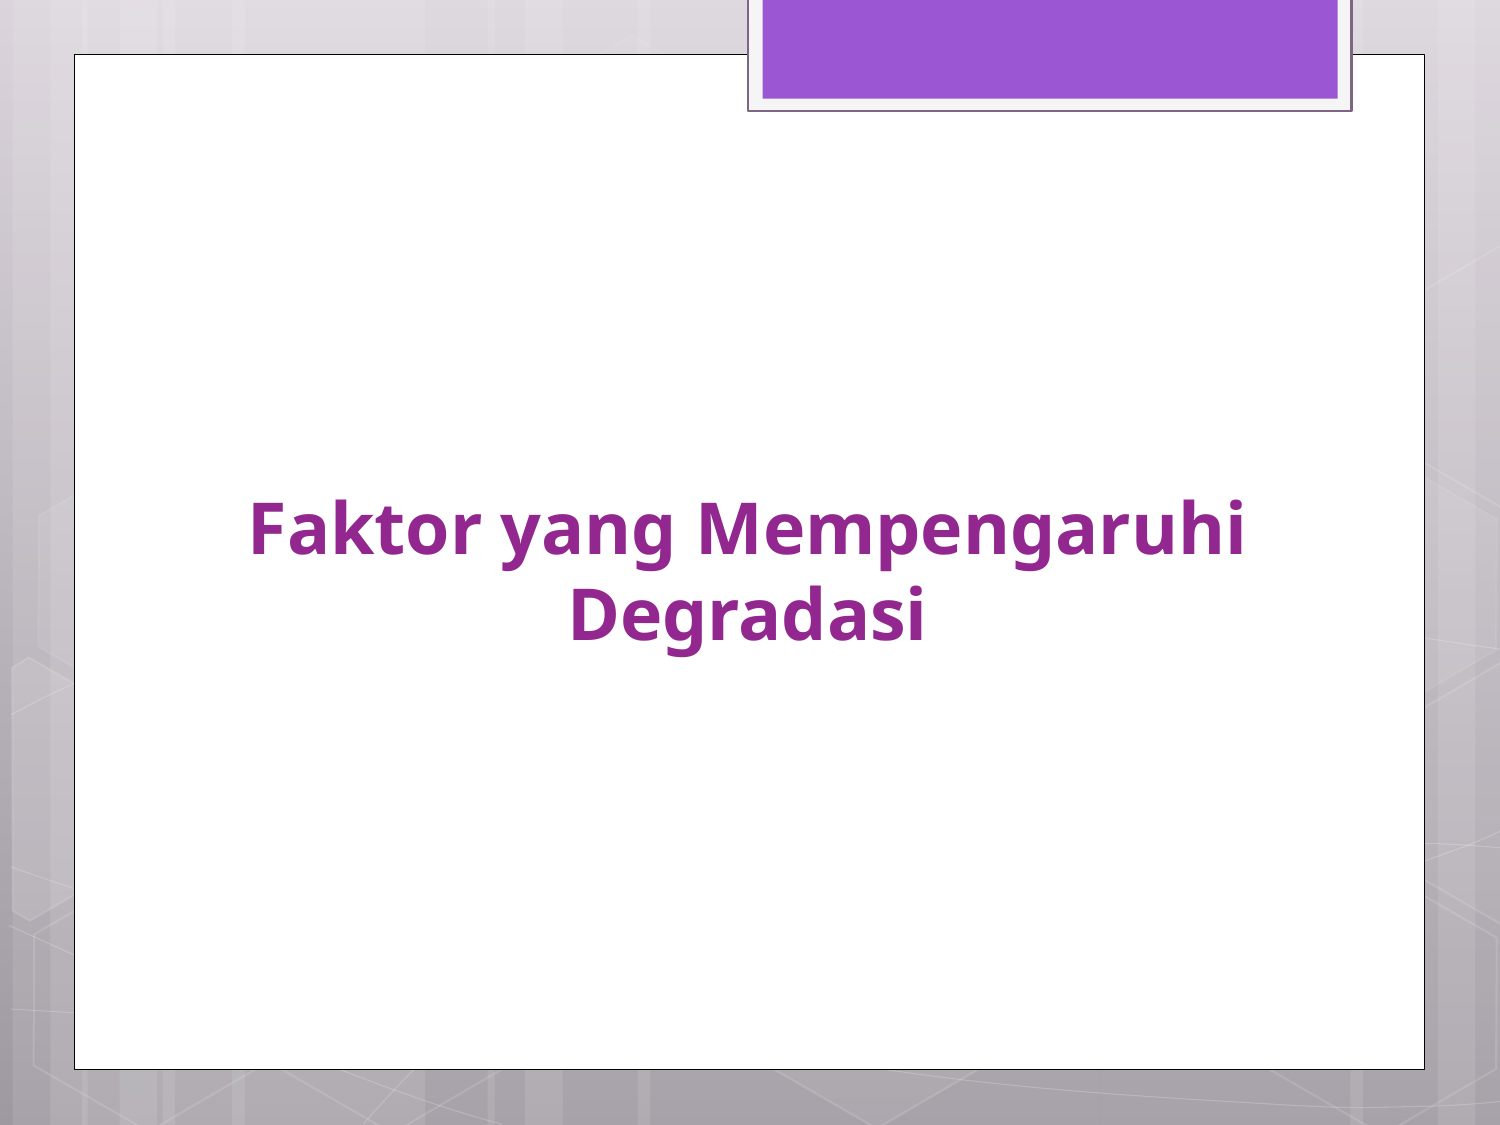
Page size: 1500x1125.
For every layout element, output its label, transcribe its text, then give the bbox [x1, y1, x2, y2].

title Faktor yang Mempengaruhi Degradasi [171, 474, 1324, 663]
